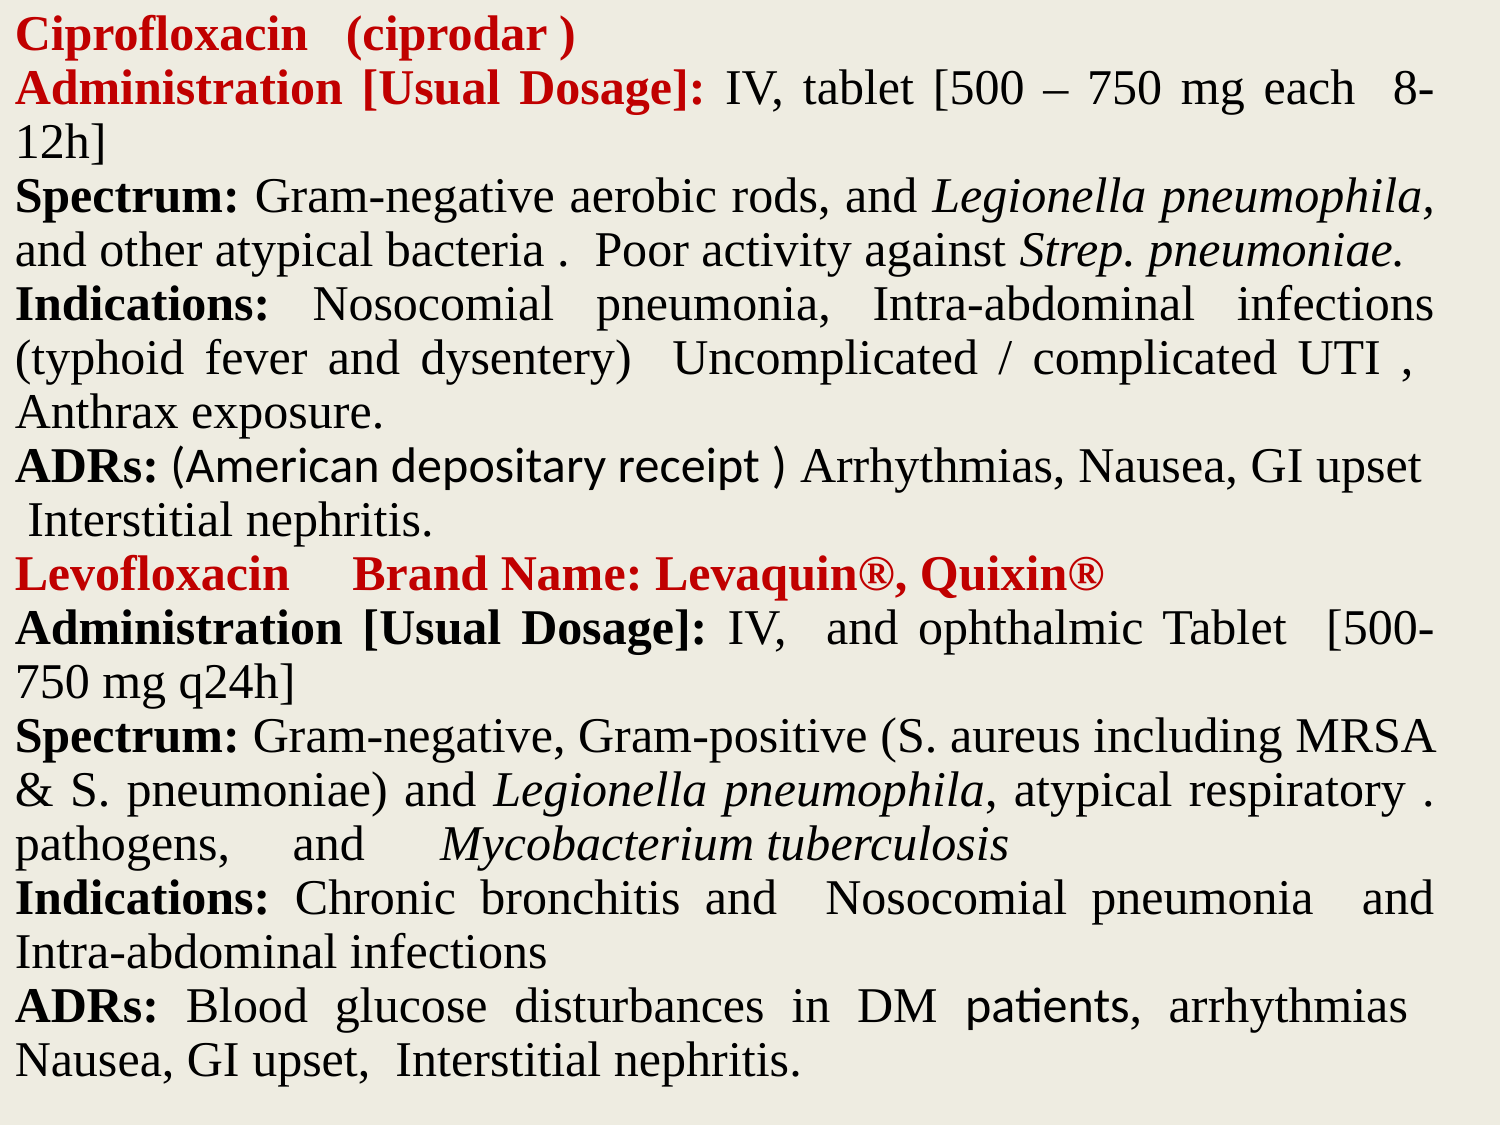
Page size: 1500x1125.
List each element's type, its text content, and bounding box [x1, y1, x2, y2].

text_box Ciprofloxacin (ciprodar ) Administration [Usual Dosage]: IV, tablet [500 – 750 mg each 8-12h] Spectrum: Gram-negative aerobic rods, and Legionella pneumophila, and other atypical bacteria . Poor activity against Strep. pneumoniae. Indications: Nosocomial pneumonia, Intra-abdominal infections (typhoid fever and dysentery) Uncomplicated / complicated UTI , Anthrax exposure. ADRs: (American depositary receipt ) Arrhythmias, Nausea, GI upset Interstitial nephritis. Levofloxacin Brand Name: Levaquin®, Quixin® Administration [Usual Dosage]: IV, and ophthalmic Tablet [500-750 mg q24h] Spectrum: Gram-negative, Gram-positive (S. aureus including MRSA & S. pneumoniae) and Legionella pneumophila, atypical respiratory . pathogens, and Mycobacterium tuberculosis Indications: Chronic bronchitis and Nosocomial pneumonia and Intra-abdominal infections ADRs: Blood glucose disturbances in DM patients, arrhythmias Nausea, GI upset, Interstitial nephritis. [0, 0, 1450, 1125]
